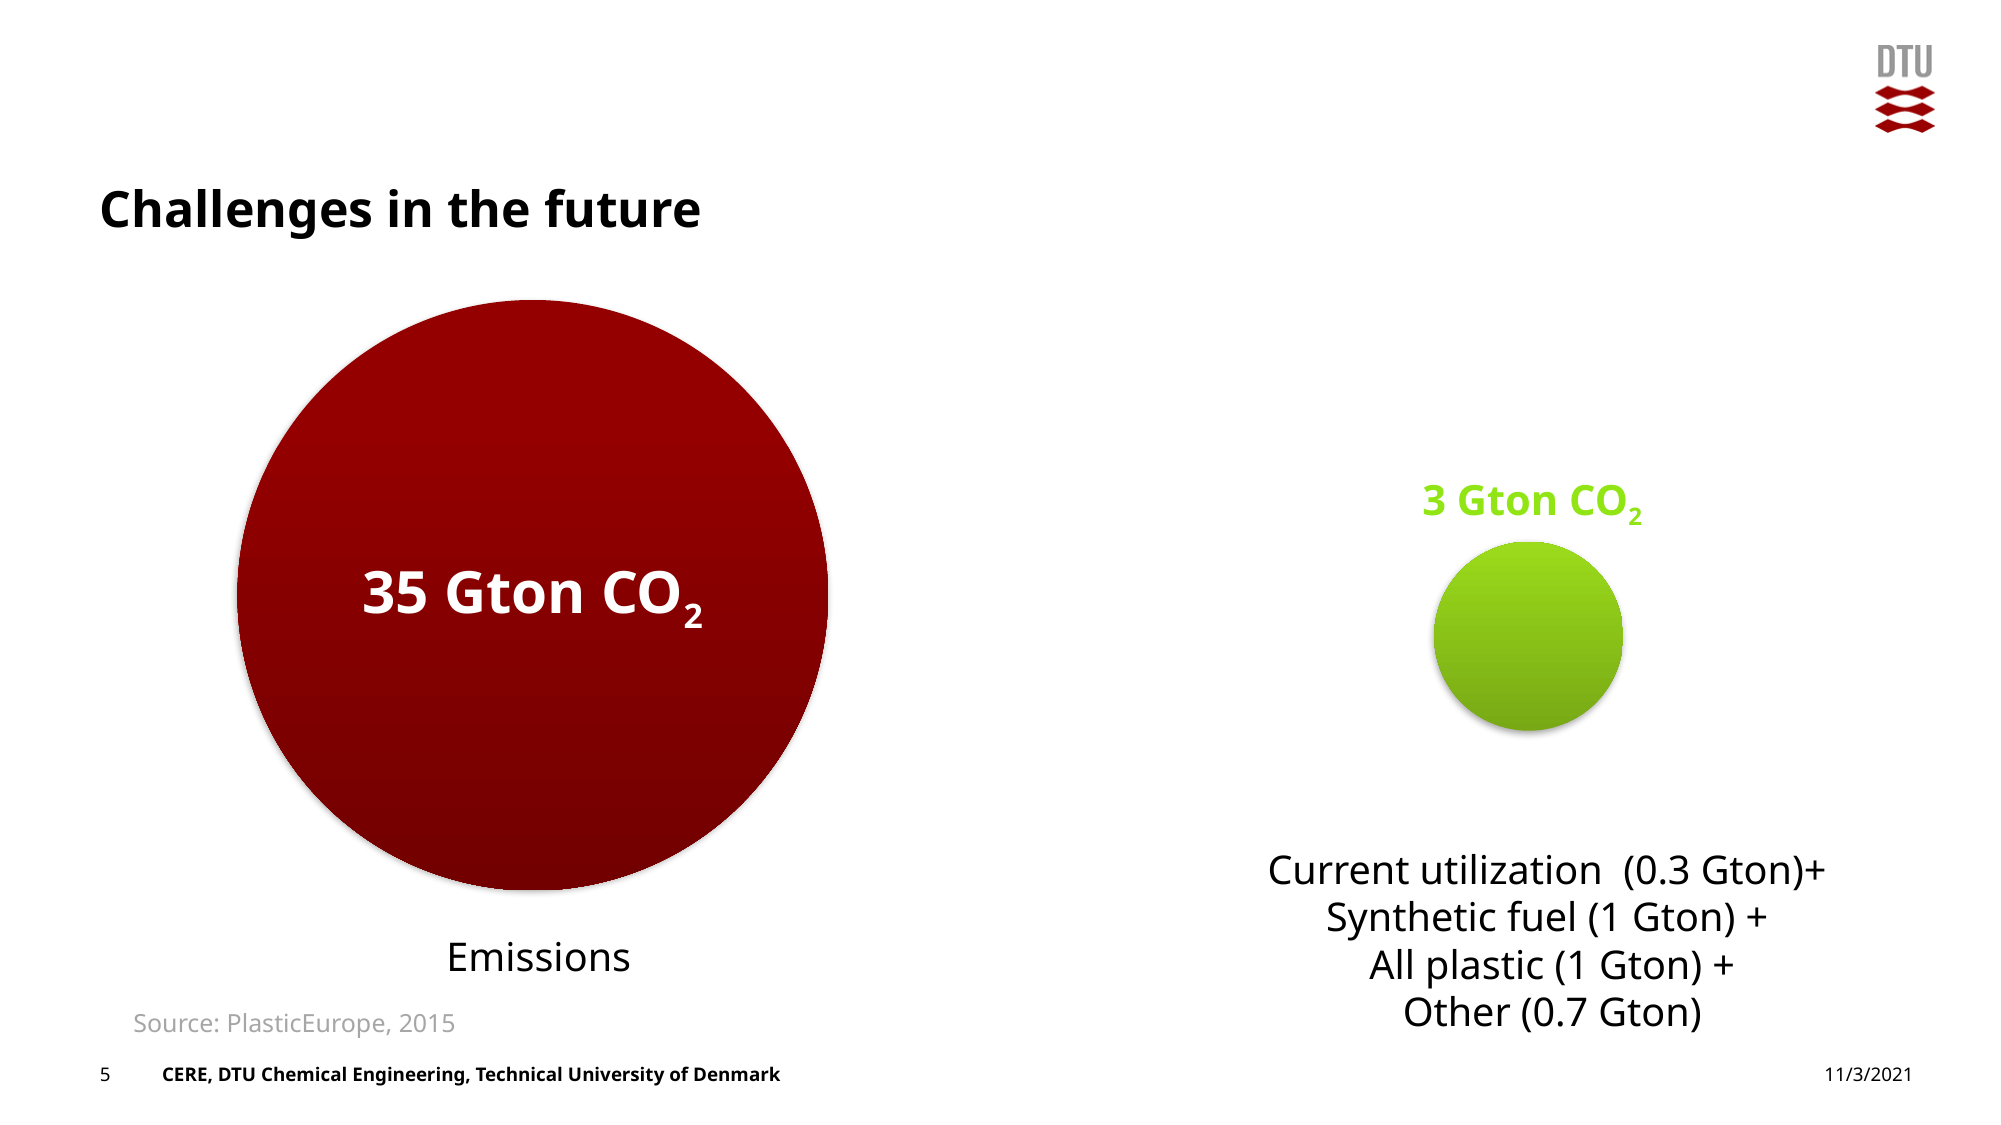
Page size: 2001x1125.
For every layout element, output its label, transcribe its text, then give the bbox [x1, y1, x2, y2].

text_box Current utilization (0.3 Gton)+ Synthetic fuel (1 Gton) + All plastic (1 Gton) + Other (0.7 Gton) [1204, 837, 1900, 1043]
title Challenges in the future [99, 50, 1913, 238]
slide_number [1737, 1062, 1914, 1113]
slide_number 5 [99, 1062, 151, 1113]
text_box [1434, 541, 1624, 731]
text_box 3 Gton CO2 [1407, 465, 1657, 538]
text_box 35 Gton CO2 [237, 299, 829, 891]
text_box Emissions [431, 924, 647, 988]
text_box Source: PlasticEurope, 2015 [118, 999, 472, 1045]
picture [1875, 45, 1935, 133]
